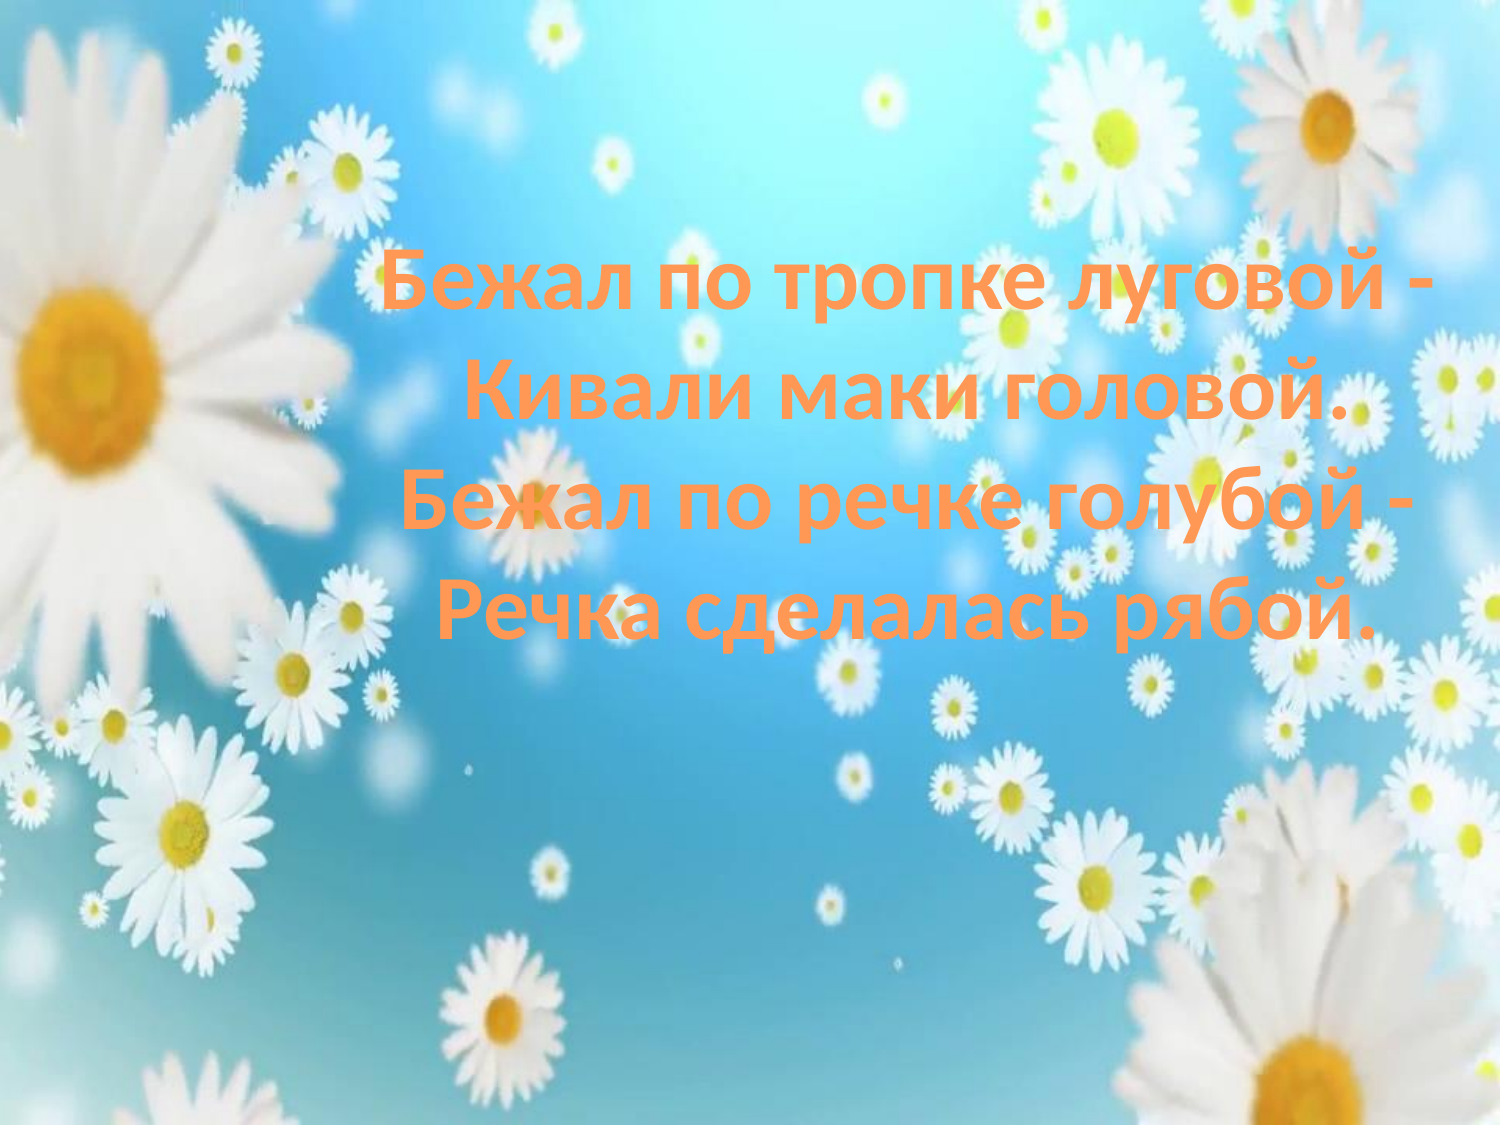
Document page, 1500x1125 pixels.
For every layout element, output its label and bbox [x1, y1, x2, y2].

list [0, 0, 1500, 1125]
